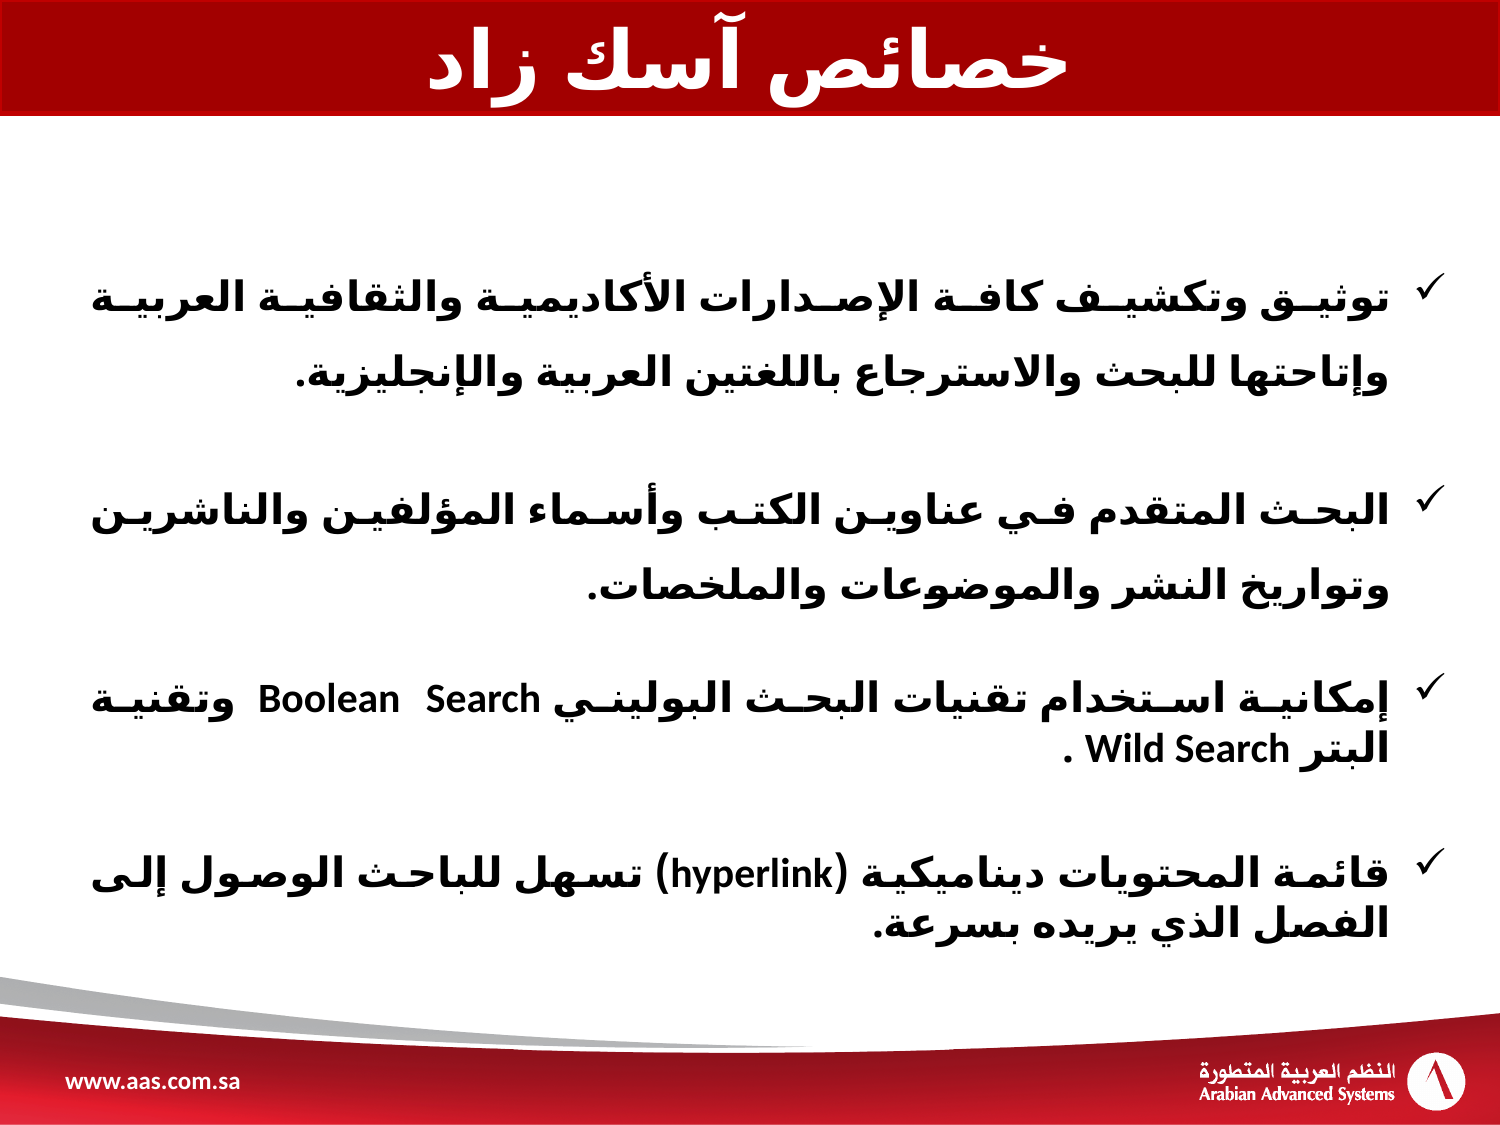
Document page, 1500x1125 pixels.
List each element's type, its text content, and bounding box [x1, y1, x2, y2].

title خصائص آسك زاد [75, 0, 1425, 113]
list توثيق وتكشيف كافة الإصدارات الأكاديمية والثقافية العربية وإتاحتها للبحث والاسترجاع باللغتين العربية والإنجليزية. البحث المتقدم في عناوين الكتب وأسماء المؤلفين والناشرين وتواريخ النشر والموضوعات والملخصات. إمكانية استخدام تقنيات البحث البوليني Boolean Search وتقنية البتر Wild Search . قائمة المحتويات ديناميكية (hyperlink) تسهل للباحث الوصول إلى الفصل الذي يريده بسرعة. [75, 237, 1463, 1050]
picture [0, 974, 1500, 1125]
